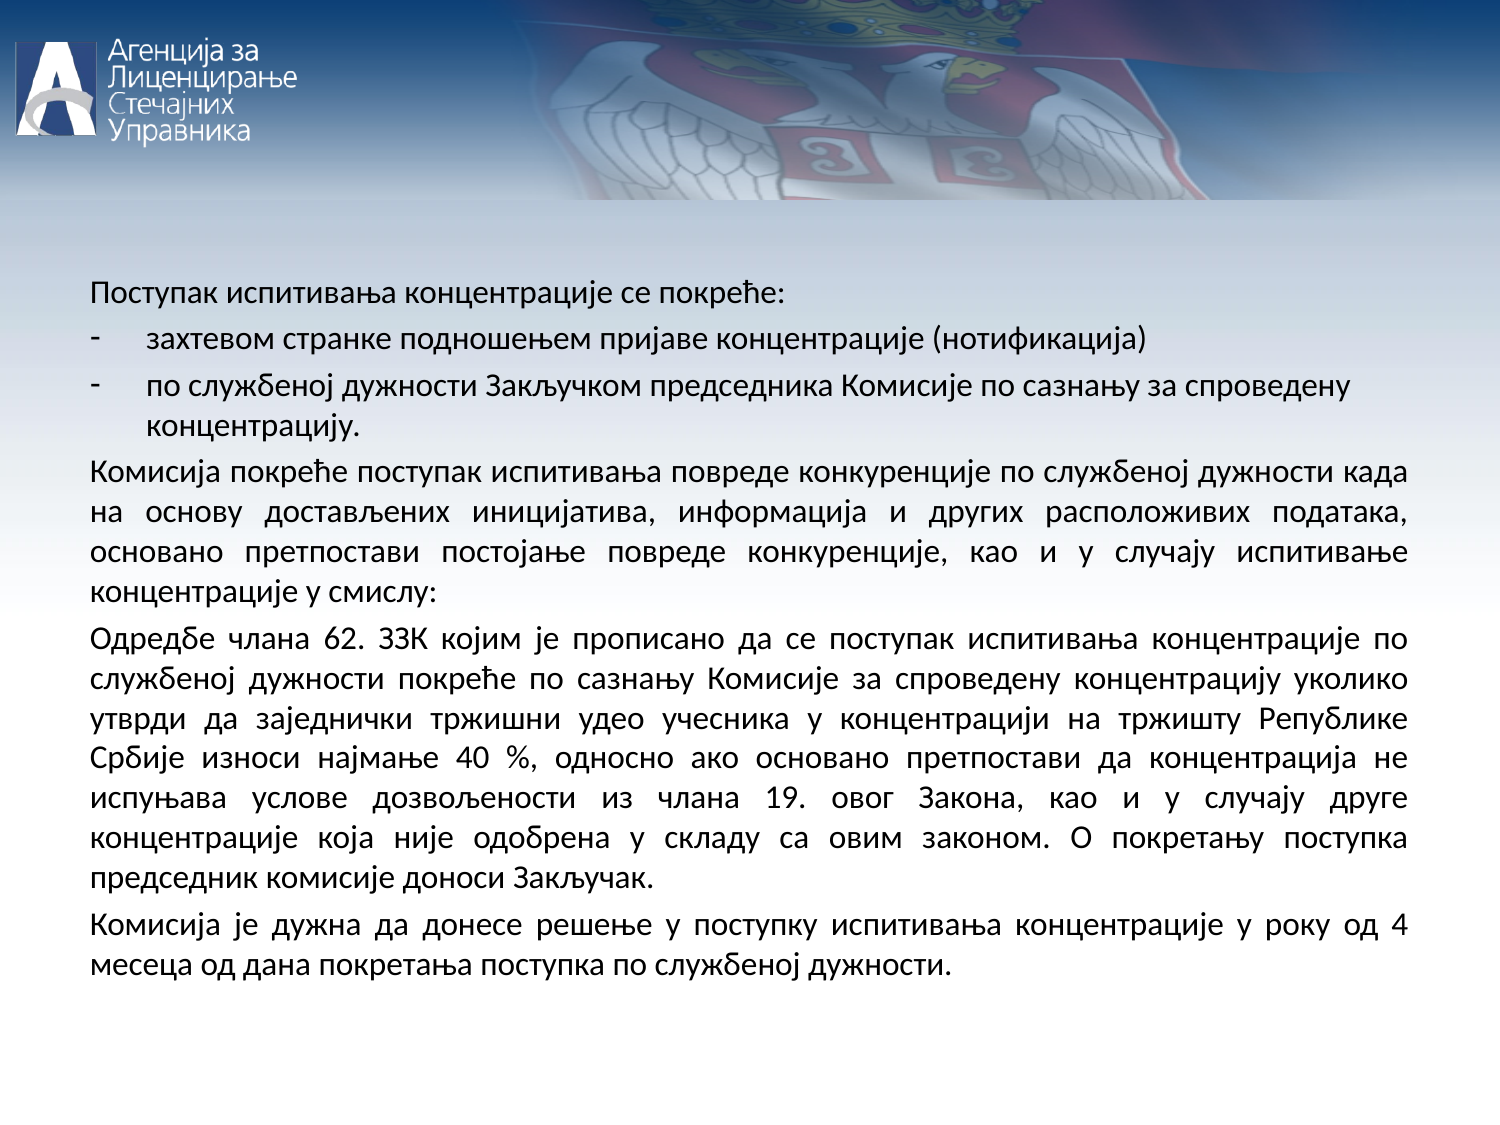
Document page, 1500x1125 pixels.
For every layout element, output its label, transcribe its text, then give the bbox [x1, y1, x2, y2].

list Поступак испитивања концентрације се покреће: захтевом странке подношењем пријаве концентрације (нотификација) по службеној дужности Закључком председника Комисије по сазнању за спроведену концентрацију. Комисија покреће поступак испитивања повреде конкуренције по службеној дужности када на основу достављених иницијатива, информација и других расположивих података, основано претпостави постојање повреде конкуренције, као и у случају испитивање концентрације у смислу: Одредбе члана 62. ЗЗК којим је прописано да се поступак испитивања концентрације по службеној дужности покреће по сазнању Комисије за спроведену концентрацију уколико утврди да заједнички тржишни удео учесника у концентрацији на тржишту Републике Србије износи најмање 40 %, односно ако основано претпостави да концентрација не испуњава услове дозвољености из члана 19. овог Закона, као и у случају друге концентрације која није одобрена у складу са овим законом. О покретању поступка председник комисије доноси Закључак. Комисија је дужна да донесе решење у поступку испитивања концентрације у року од 4 месеца од дана покретања поступка по службеној дужности. [75, 262, 1425, 1005]
picture [0, 0, 1500, 1113]
